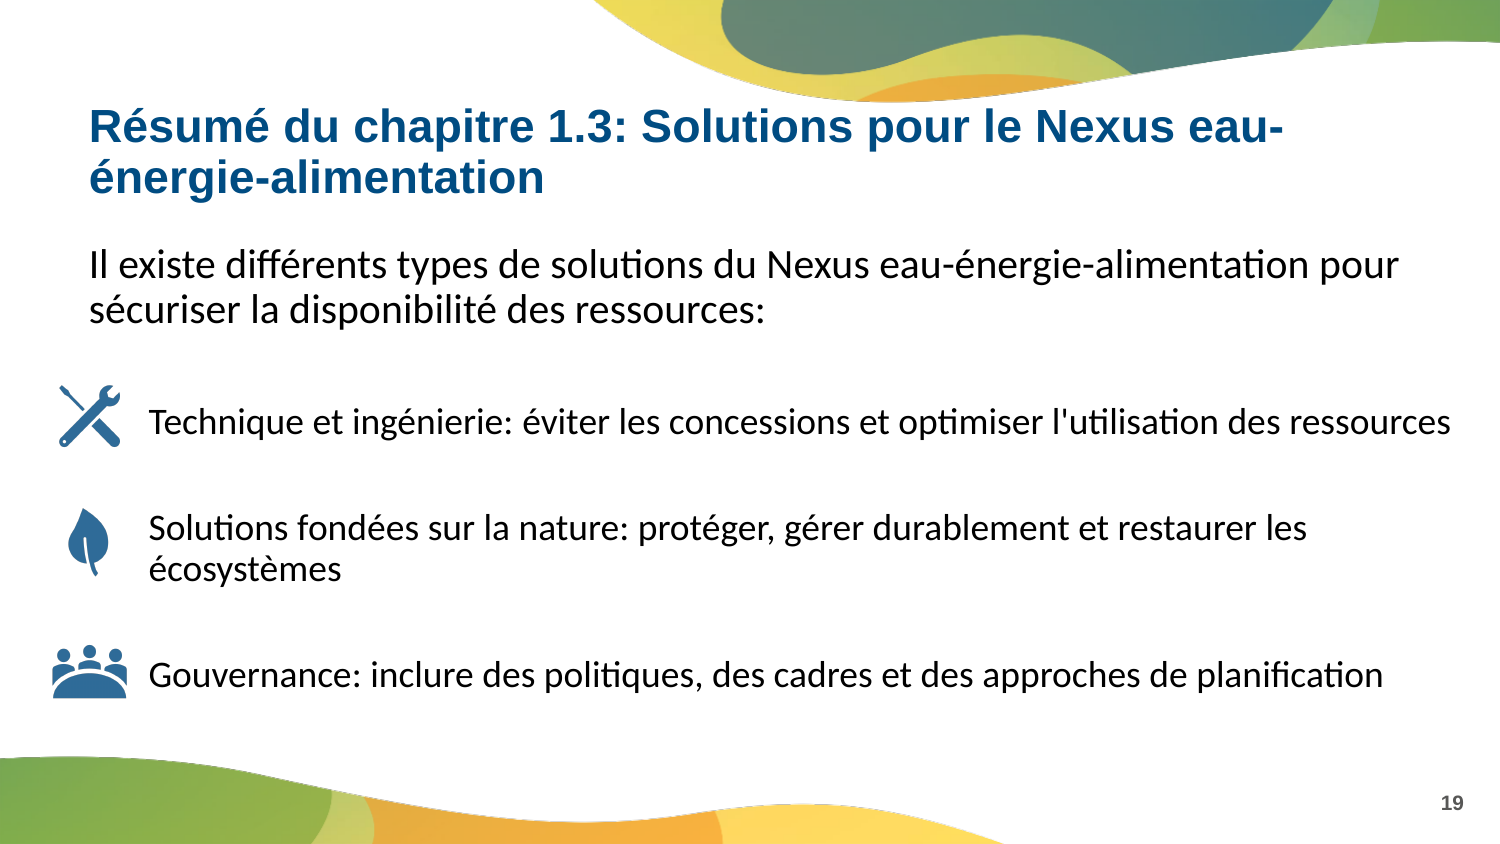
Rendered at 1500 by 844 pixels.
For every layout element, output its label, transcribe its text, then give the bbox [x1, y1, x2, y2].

list Il existe différents types de solutions du Nexus eau-énergie-alimentation pour sécuriser la disponibilité des ressources: Technique et ingénierie: éviter les concessions et optimiser l'utilisation des ressources Solutions fondées sur la nature: protéger, gérer durablement et restaurer les écosystèmes Gouvernance: inclure des politiques, des cadres et des approches de planification [73, 172, 1500, 803]
picture [0, 724, 1500, 844]
picture [52, 379, 126, 453]
picture [45, 626, 134, 717]
picture [0, 0, 1500, 120]
picture [43, 496, 135, 588]
slide_number 19 [1141, 780, 1479, 826]
title Résumé du chapitre 1.3: Solutions pour le Nexus eau-énergie-alimentation [73, 94, 1480, 212]
